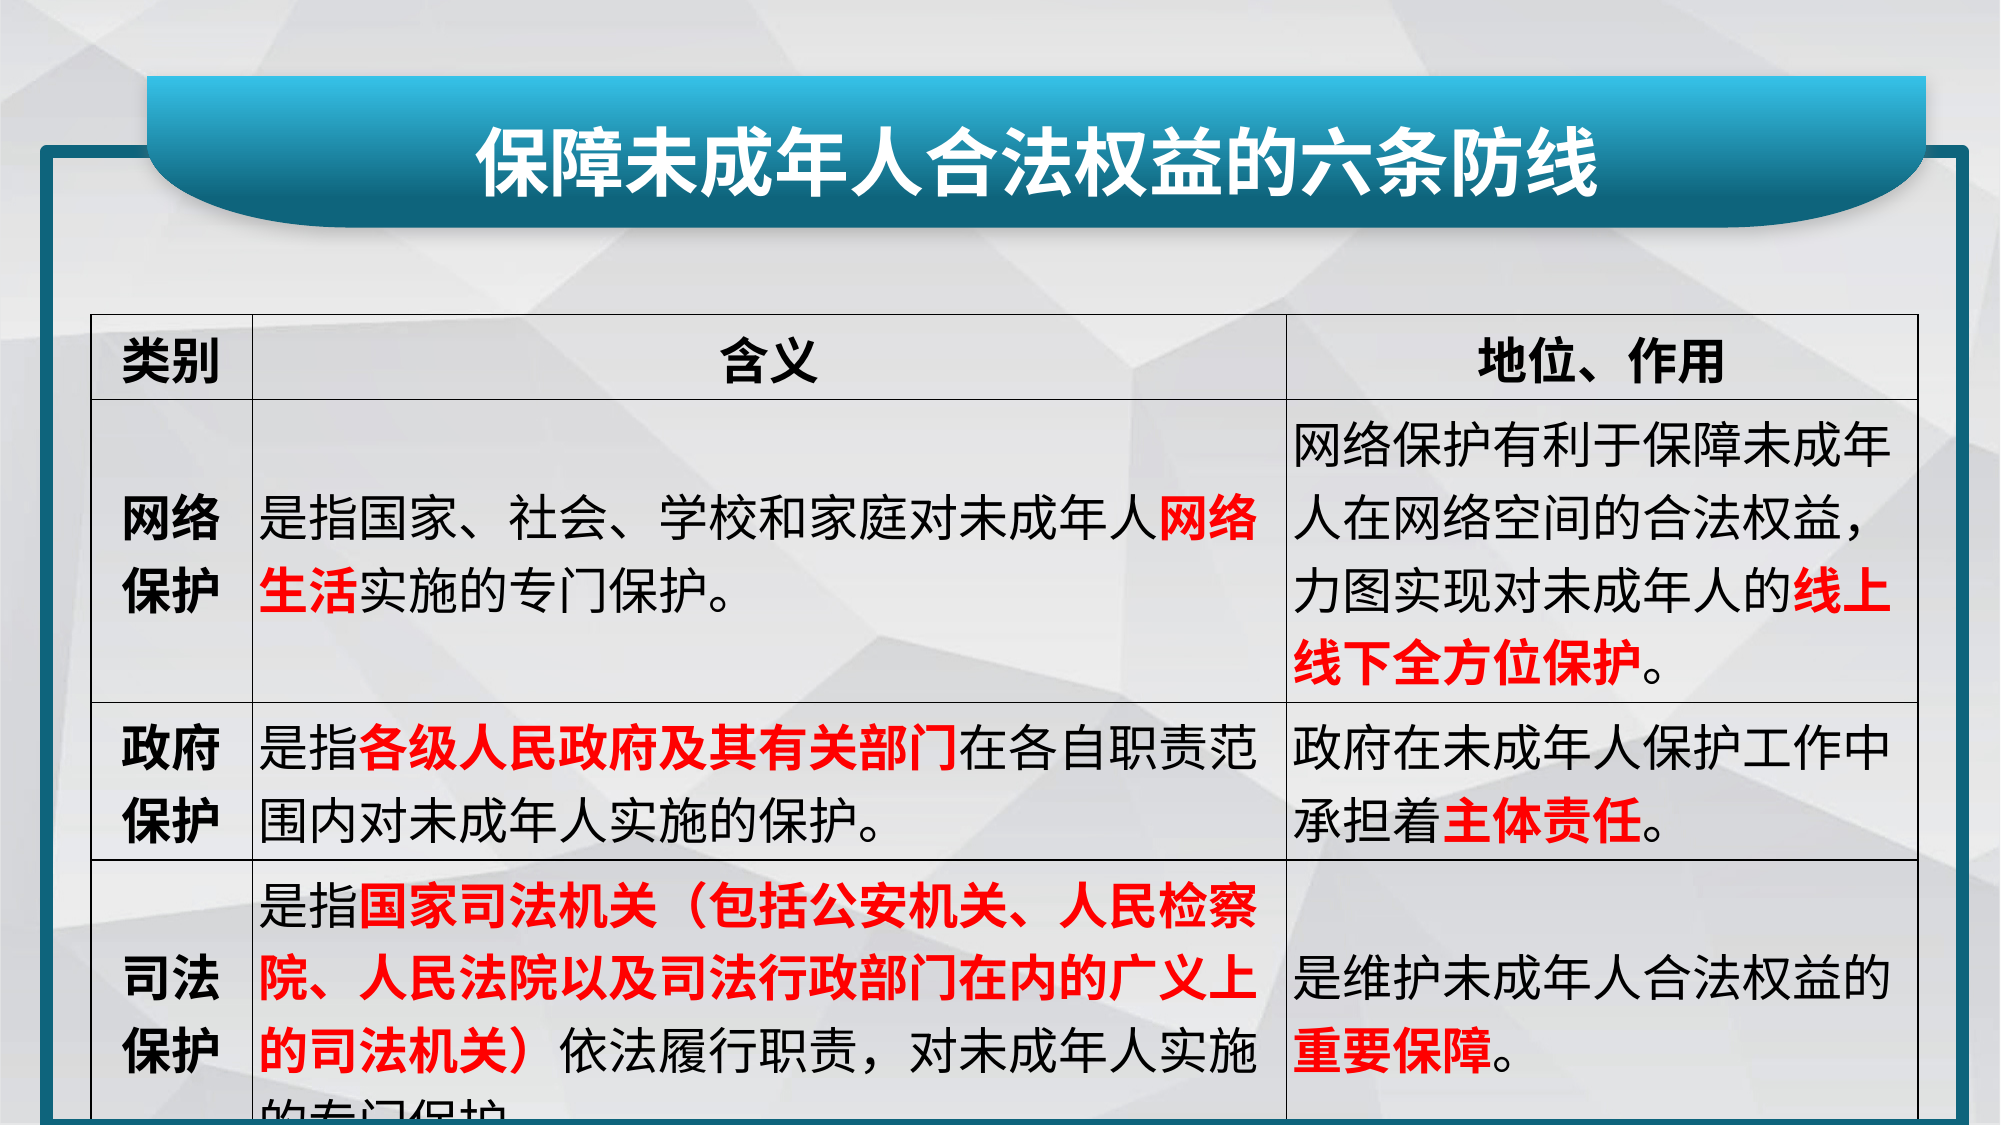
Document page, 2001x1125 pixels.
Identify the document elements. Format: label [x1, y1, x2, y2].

text_box [46, 75, 1963, 1125]
picture [0, 0, 2001, 1125]
